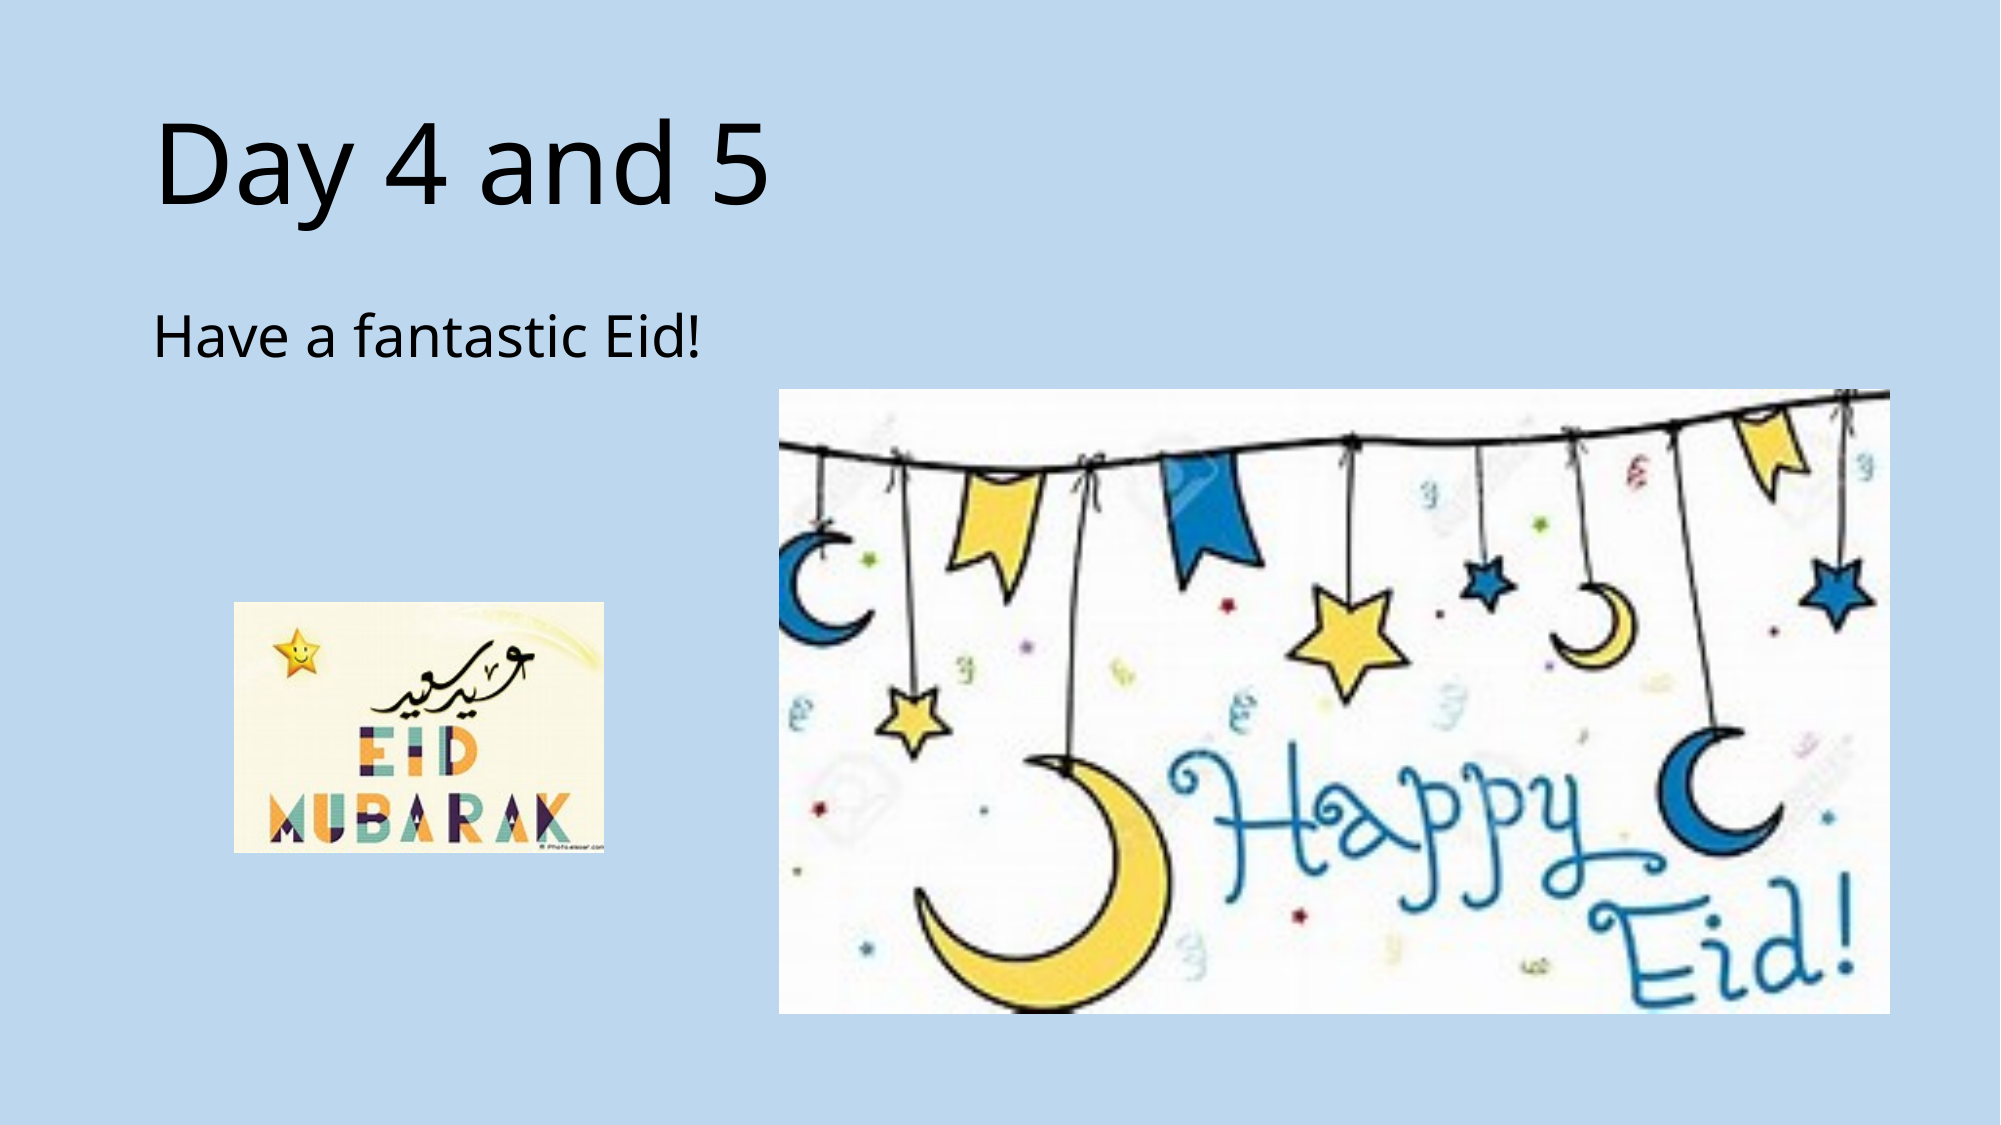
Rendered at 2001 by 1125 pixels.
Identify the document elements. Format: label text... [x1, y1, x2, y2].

picture [779, 389, 1890, 1014]
list Have a fantastic Eid! [137, 299, 1863, 1014]
picture [234, 602, 604, 853]
title Day 4 and 5 [137, 67, 1863, 271]
